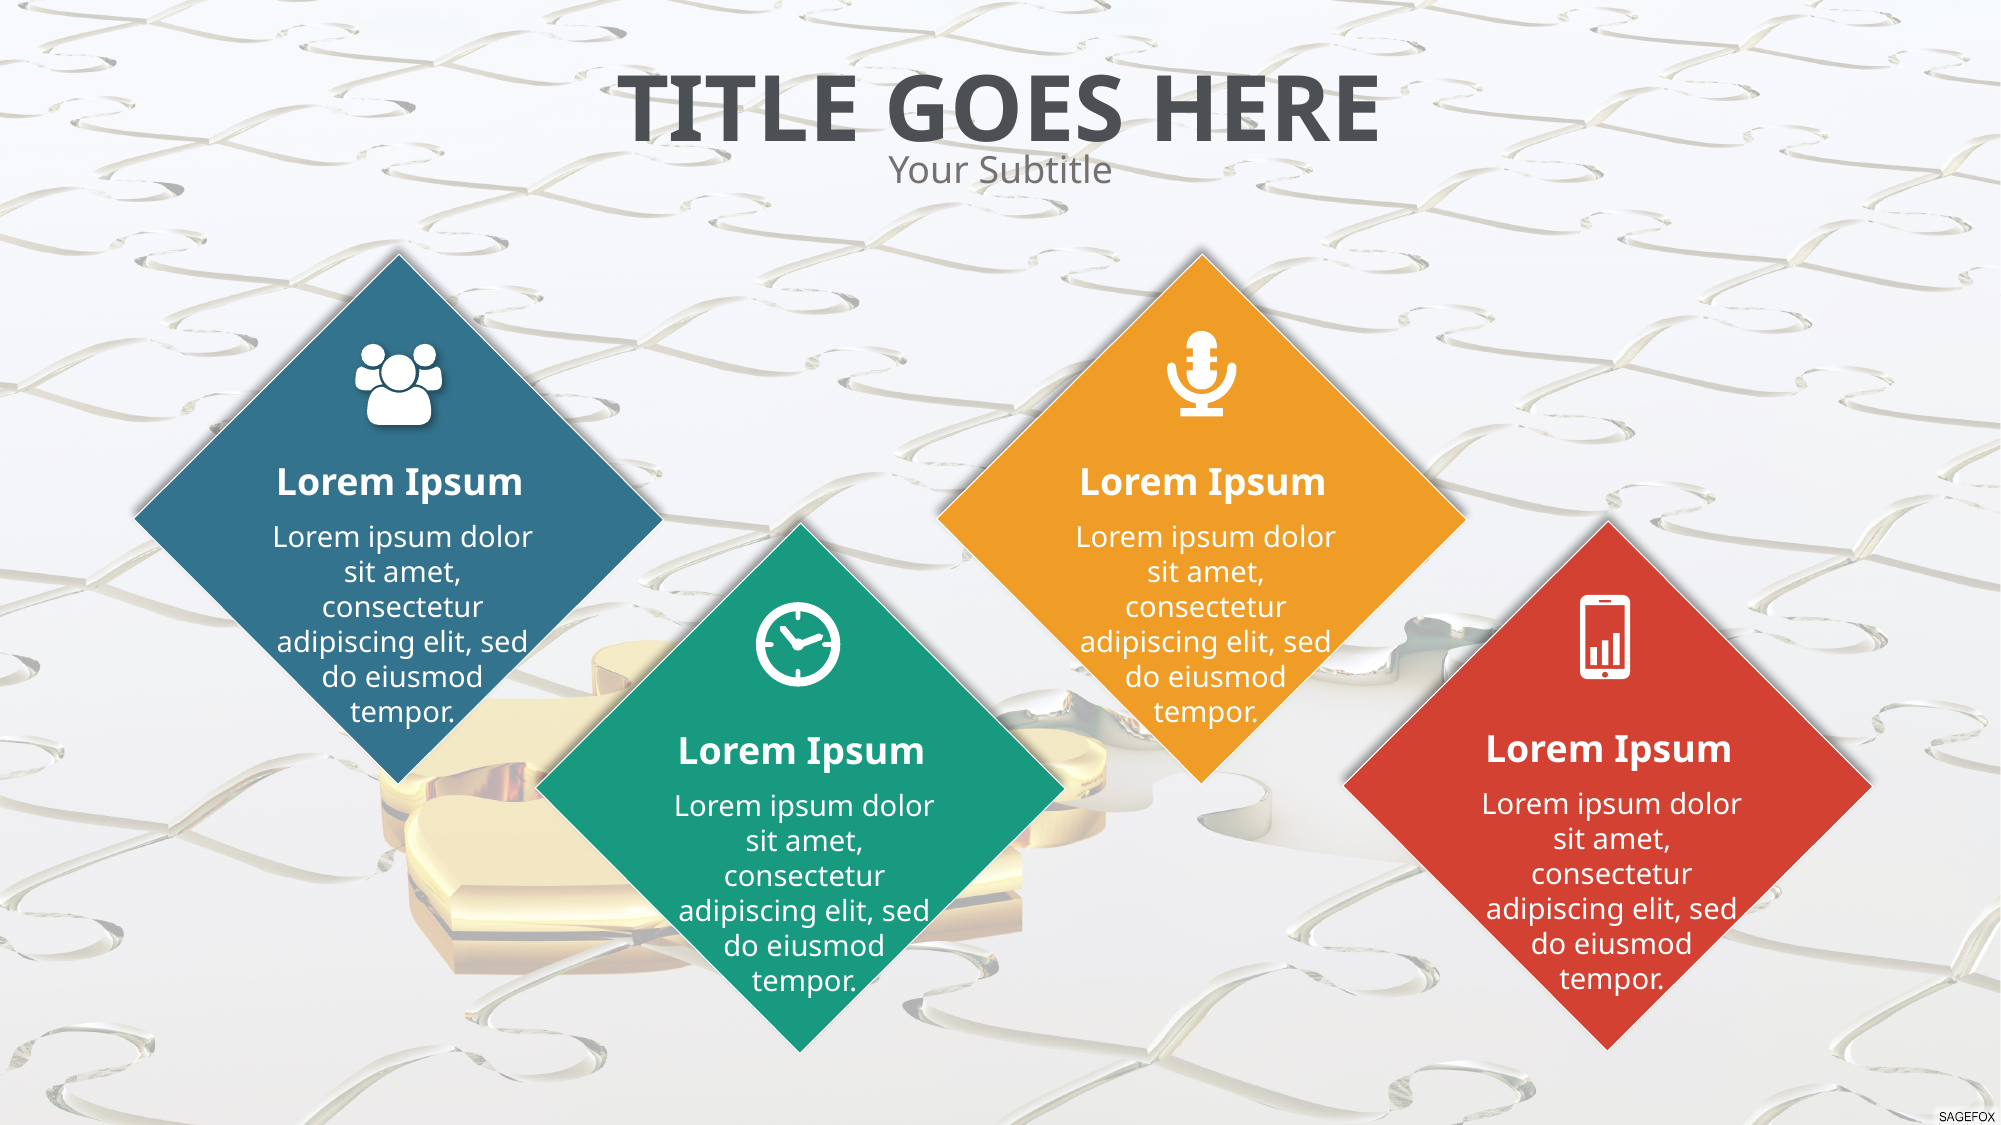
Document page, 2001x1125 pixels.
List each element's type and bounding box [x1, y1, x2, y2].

text_box [548, 42, 1452, 199]
text_box [1458, 717, 1759, 935]
text_box [1052, 450, 1353, 668]
text_box [755, 602, 841, 687]
text_box [1083, 668, 1320, 786]
text_box [355, 343, 442, 425]
text_box [1489, 935, 1726, 1053]
text_box [1167, 330, 1237, 417]
text_box [533, 521, 1067, 906]
text_box [935, 252, 1469, 637]
text_box [1341, 519, 1875, 903]
text_box [280, 668, 517, 786]
picture [1936, 1111, 1997, 1125]
text_box [1580, 594, 1631, 679]
text_box [131, 252, 666, 637]
text_box [682, 937, 919, 1055]
text_box [651, 719, 952, 937]
text_box [249, 450, 550, 668]
